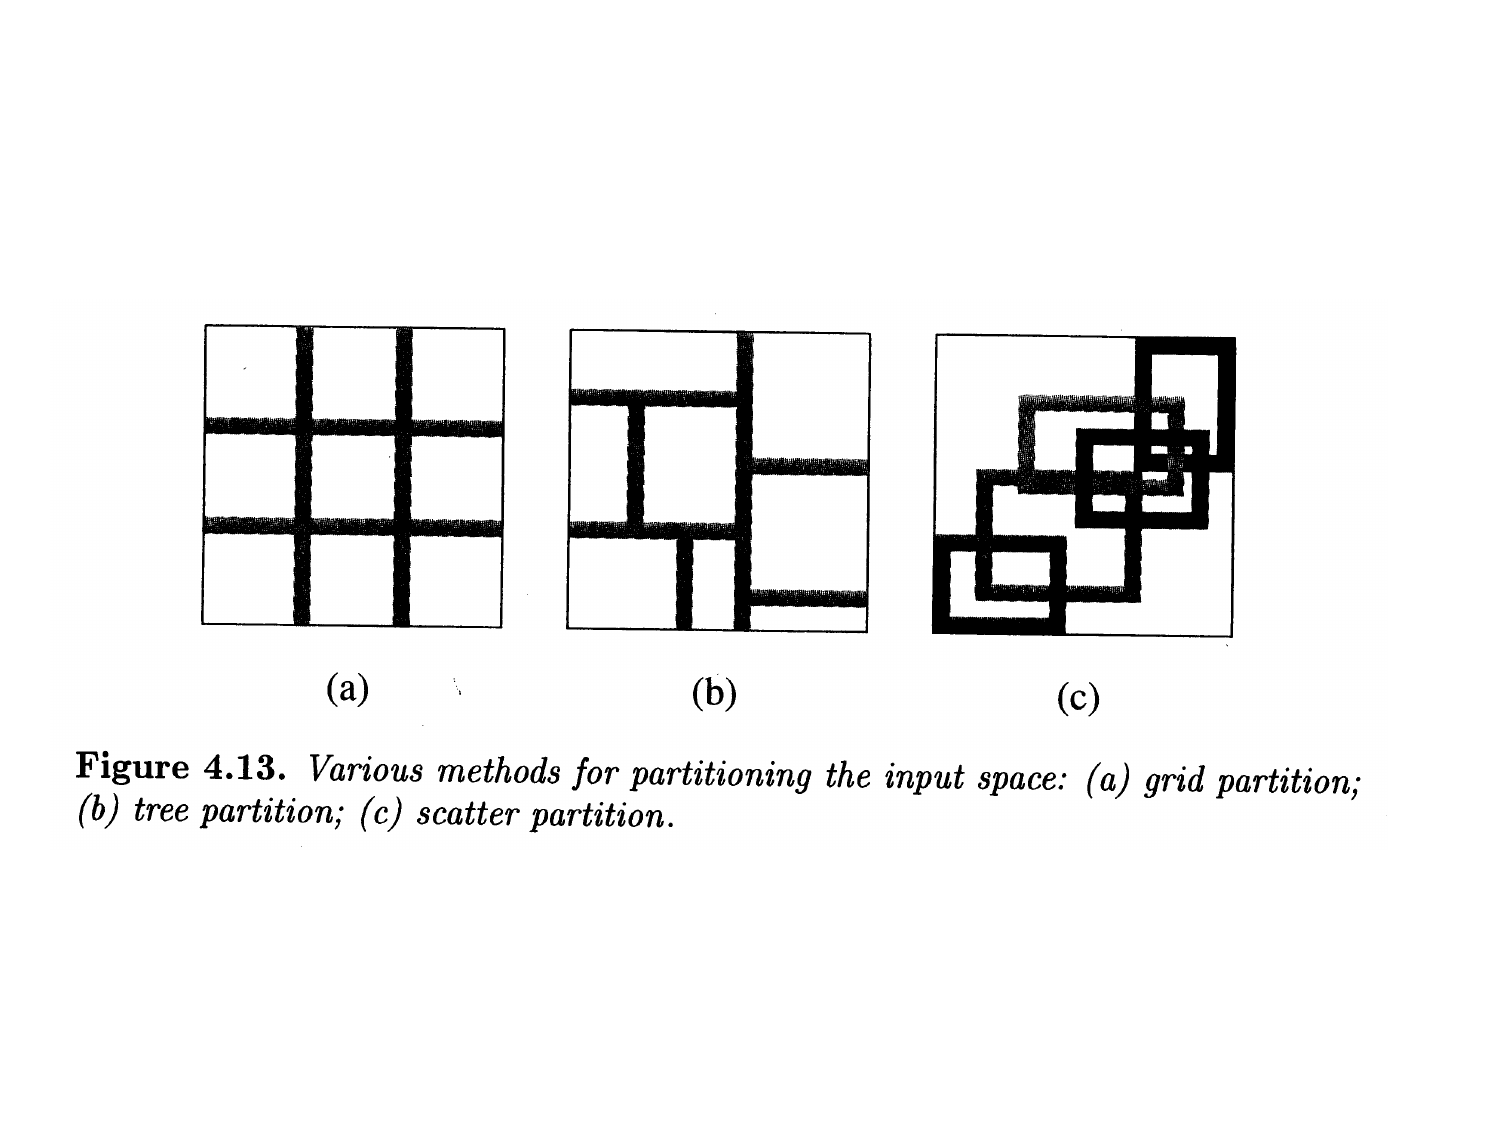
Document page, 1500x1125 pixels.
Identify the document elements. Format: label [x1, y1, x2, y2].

picture [49, 299, 1388, 850]
